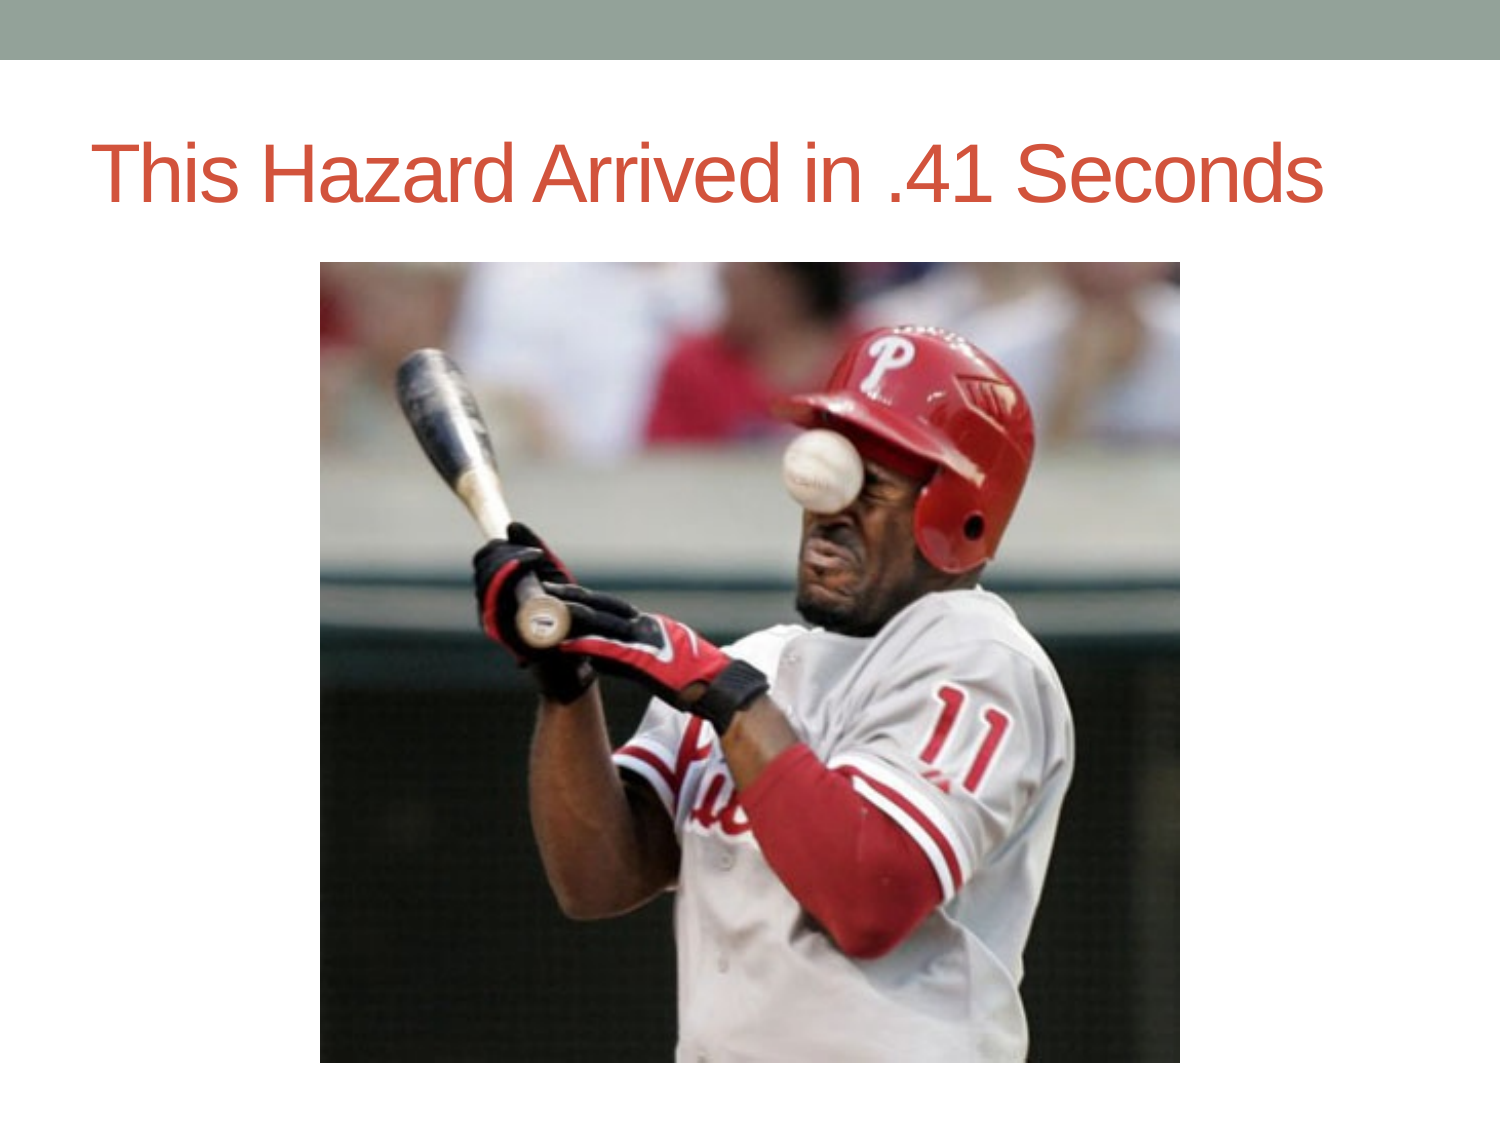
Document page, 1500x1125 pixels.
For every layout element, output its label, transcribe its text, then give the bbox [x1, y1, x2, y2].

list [319, 262, 1180, 1063]
title This Hazard Arrived in .41 Seconds [75, 87, 1425, 250]
